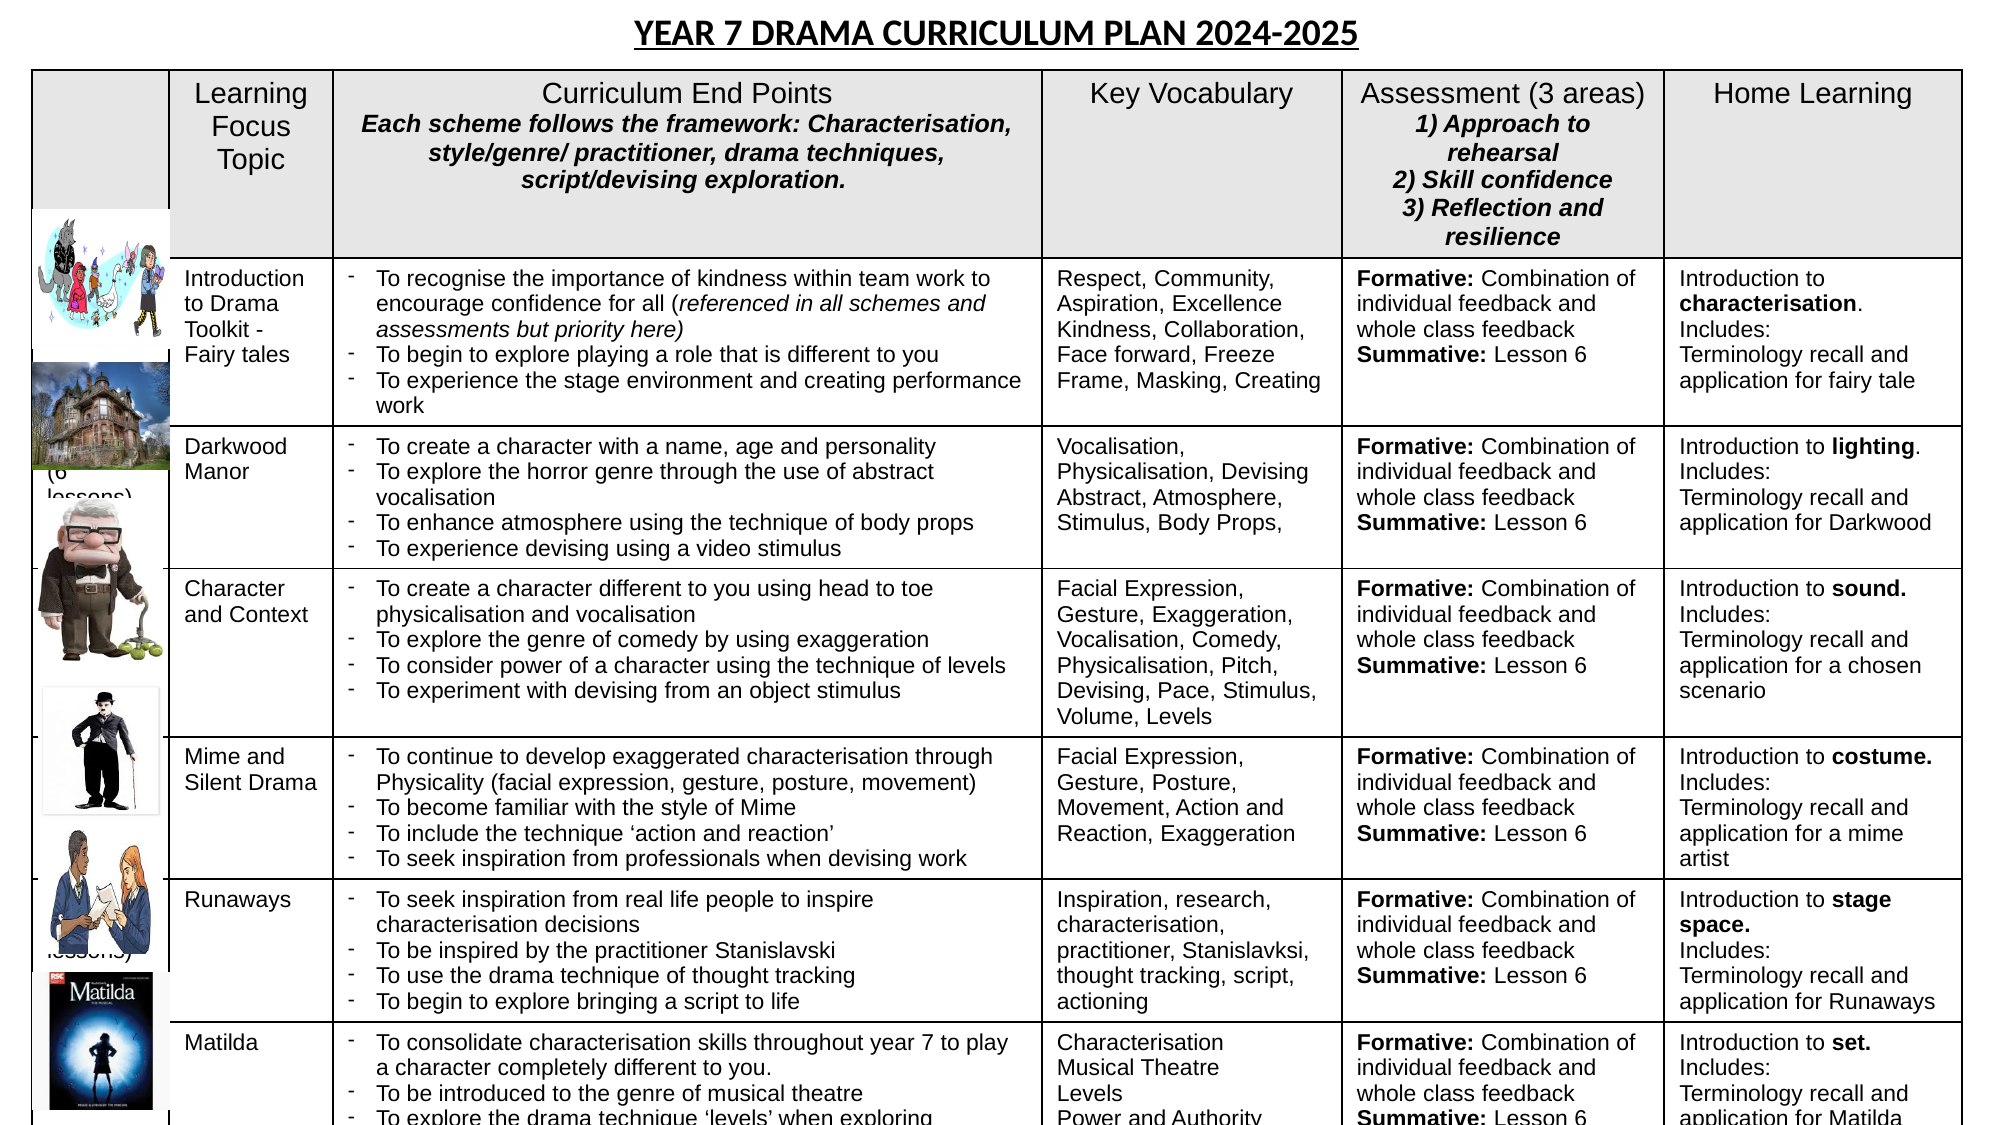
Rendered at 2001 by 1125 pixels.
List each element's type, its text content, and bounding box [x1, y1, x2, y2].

table_cell To create a character with a name, age and personality To explore the horror genre through the use of abstract vocalisation To enhance atmosphere using the technique of body props To experience devising using a video stimulus [334, 427, 1041, 568]
table_cell Formative: Combination of individual feedback and whole class feedback Summative: Lesson 6 [1343, 259, 1663, 425]
table_header Curriculum End Points Each scheme follows the framework: Characterisation, style/genre/ practitioner, drama techniques, script/devising exploration. [334, 71, 1041, 257]
table_header Assessment (3 areas) 1) Approach to rehearsal 2) Skill confidence 3) Reflection and resilience [1343, 71, 1663, 257]
table_cell Spring 2 (6 lessons) [162, 738, 168, 878]
picture [31, 209, 170, 349]
table_cell To recognise the importance of kindness within team work to encourage confidence for all (referenced in all schemes and assessments but priority here) To begin to explore playing a role that is different to you To experience the stage environment and creating performance work [334, 259, 1041, 425]
picture [31, 362, 170, 470]
table_cell Summer 1 (6 lessons) [33, 880, 168, 970]
picture [38, 830, 163, 954]
table_cell Darkwood Manor [170, 427, 332, 568]
table_header Learning Focus Topic [170, 71, 332, 257]
table_cell Facial Expression, Gesture, Exaggeration, Vocalisation, Comedy, Physicalisation, Pitch, Devising, Pace, Stimulus, Volume, Levels [1043, 569, 1341, 736]
table_cell Introduction to stage space. Includes: Terminology recall and application for Runaways [1665, 880, 1961, 1021]
table_cell Autumn 2 (6 lessons) [33, 479, 168, 568]
table_cell Character and Context [170, 569, 332, 736]
table_cell Introduction to sound. Includes: Terminology recall and application for a chosen scenario [1665, 569, 1961, 736]
table_cell Introduction to Drama Toolkit - Fairy tales [170, 259, 332, 425]
table_cell Formative: Combination of individual feedback and whole class feedback Summative: Lesson 6 [1343, 1023, 1663, 1125]
picture [38, 680, 163, 821]
picture [38, 497, 163, 662]
table_cell Introduction to costume. Includes: Terminology recall and application for a mime artist [1665, 738, 1961, 878]
picture [31, 972, 170, 1111]
table_cell Facial Expression, Gesture, Posture, Movement, Action and Reaction, Exaggeration [1043, 738, 1341, 878]
table_cell Mime and Silent Drama [170, 738, 332, 878]
table_cell Characterisation Musical Theatre Levels Power and Authority [1043, 1023, 1341, 1125]
table_cell Matilda [170, 1023, 332, 1125]
table_cell Vocalisation, Physicalisation, Devising Abstract, Atmosphere, Stimulus, Body Props, [1043, 427, 1341, 568]
table_cell Inspiration, research, characterisation, practitioner, Stanislavksi, thought tracking, script, actioning [1043, 880, 1341, 1021]
table_cell To seek inspiration from real life people to inspire characterisation decisions To be inspired by the practitioner Stanislavski To use the drama technique of thought tracking To begin to explore bringing a script to life [334, 880, 1041, 1021]
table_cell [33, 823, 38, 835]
table_cell To consolidate characterisation skills throughout year 7 to play a character completely different to you. To be introduced to the genre of musical theatre To explore the drama technique ‘levels’ when exploring moments of the script involving power and authority. [334, 1023, 1041, 1125]
table_cell Introduction to characterisation. Includes: Terminology recall and application for fairy tale [1665, 259, 1961, 425]
table_cell Formative: Combination of individual feedback and whole class feedback Summative: Lesson 6 [1343, 880, 1663, 1021]
text_box YEAR 7 DRAMA CURRICULUM PLAN 2024-2025 [80, 0, 1914, 60]
table_cell Formative: Combination of individual feedback and whole class feedback Summative: Lesson 6 [1343, 738, 1663, 878]
table_cell Formative: Combination of individual feedback and whole class feedback Summative: Lesson 6 [1343, 569, 1663, 736]
table_cell Introduction to set. Includes: Terminology recall and application for Matilda [1665, 1023, 1961, 1125]
table_cell Respect, Community, Aspiration, Excellence Kindness, Collaboration, Face forward, Freeze Frame, Masking, Creating [1043, 259, 1341, 425]
table_header [33, 71, 168, 208]
table_cell Spring 1 (6 lessons) [33, 569, 168, 736]
table_cell Runaways [170, 880, 332, 1021]
table_header Key Vocabulary [1043, 71, 1341, 257]
table_cell Formative: Combination of individual feedback and whole class feedback Summative: Lesson 6 [1343, 427, 1663, 568]
table_cell Introduction to lighting. Includes: Terminology recall and application for Darkwood [1665, 427, 1961, 568]
table_cell To create a character different to you using head to toe physicalisation and vocalisation To explore the genre of comedy by using exaggeration To consider power of a character using the technique of levels To experiment with devising from an object stimulus [334, 569, 1041, 736]
table_cell Summer 2 (6 lessons) [33, 1118, 168, 1125]
table_header Home Learning [1665, 71, 1961, 257]
table_cell To continue to develop exaggerated characterisation through Physicality (facial expression, gesture, posture, movement) To become familiar with the style of Mime To include the technique ‘action and reaction’ To seek inspiration from professionals when devising work [334, 738, 1041, 878]
